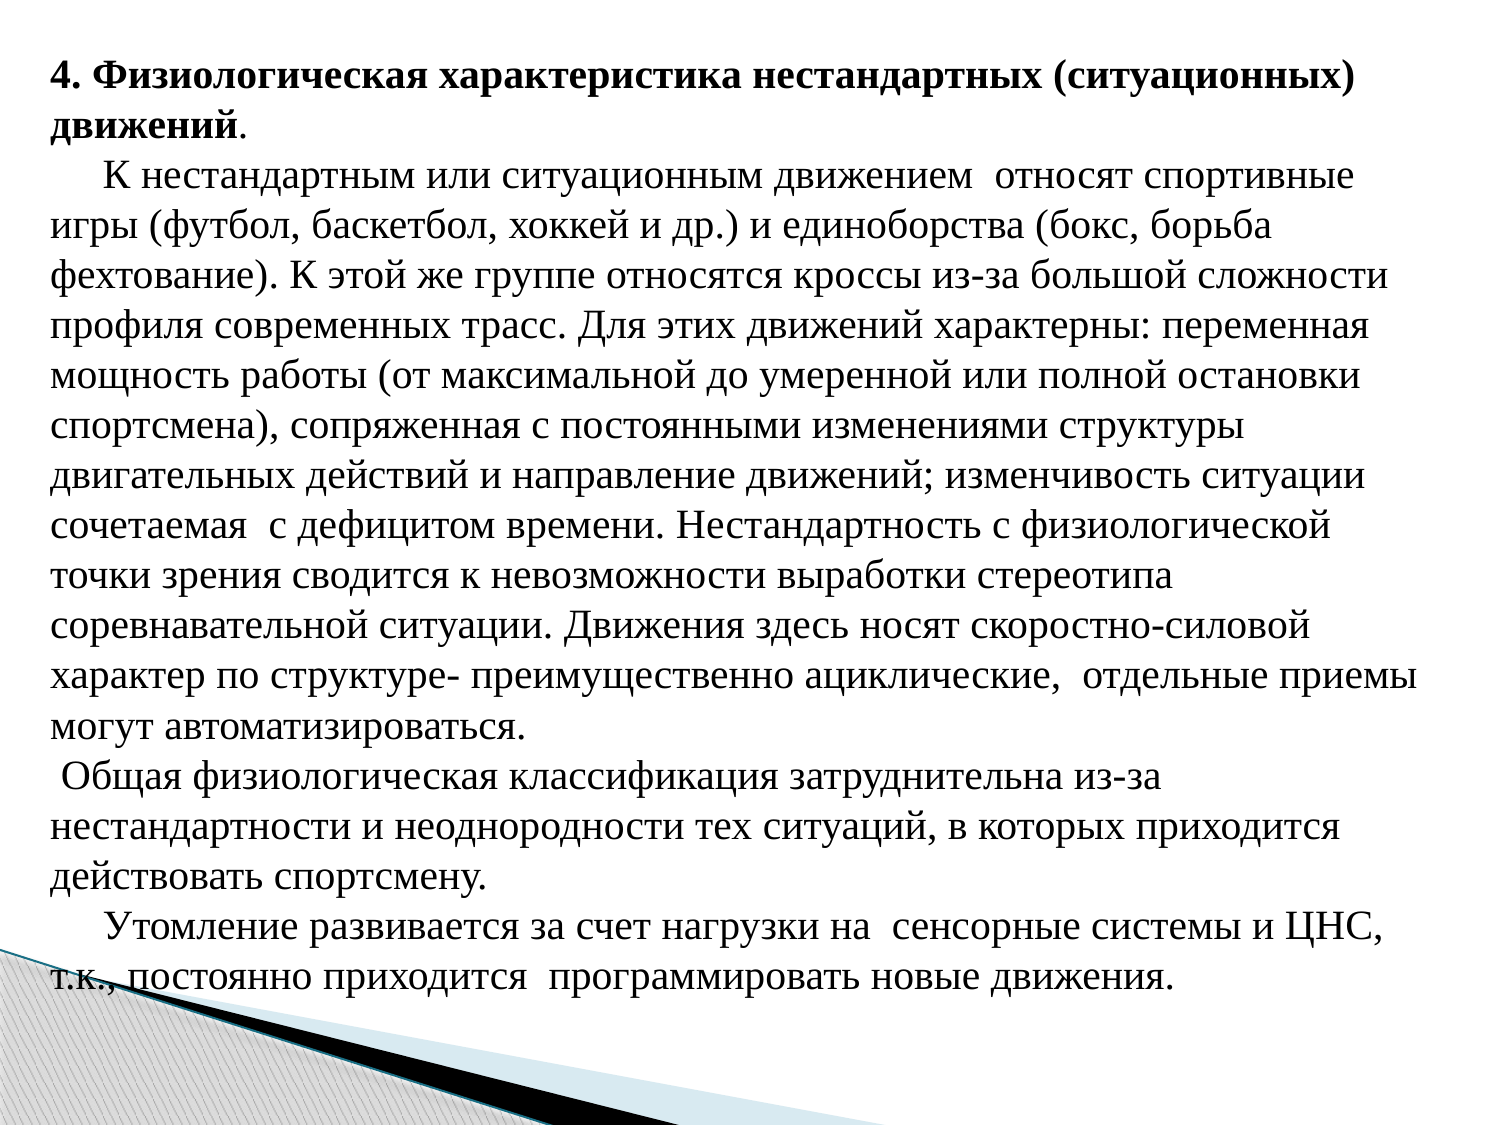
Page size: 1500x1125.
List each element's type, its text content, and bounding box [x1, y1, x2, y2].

text_box 4. Физиологическая характеристика нестандартных (ситуационных) движений. К нестандартным или ситуационным движением относят спортивные игры (футбол, баскетбол, хоккей и др.) и единоборства (бокс, борьба фехтование). К этой же группе относятся кроссы из-за большой сложности профиля современных трасс. Для этих движений характерны: переменная мощность работы (от максимальной до умеренной или полной остановки спортсмена), сопряженная с постоянными изменениями структуры двигательных действий и направление движений; изменчивость ситуации сочетаемая с дефицитом времени. Нестандартность с физиологической точки зрения сводится к невозможности выработки стереотипа соревнавательной ситуации. Движения здесь носят скоростно-силовой характер по структуре- преимущественно ациклические, отдельные приемы могут автоматизироваться. Общая физиологическая классификация затруднительна из-за нестандартности и неоднородности тех ситуаций, в которых приходится действовать спортсмену. Утомление развивается за счет нагрузки на сенсорные системы и ЦНС, т.к., постоянно приходится программировать новые движения. [35, 39, 1442, 1005]
